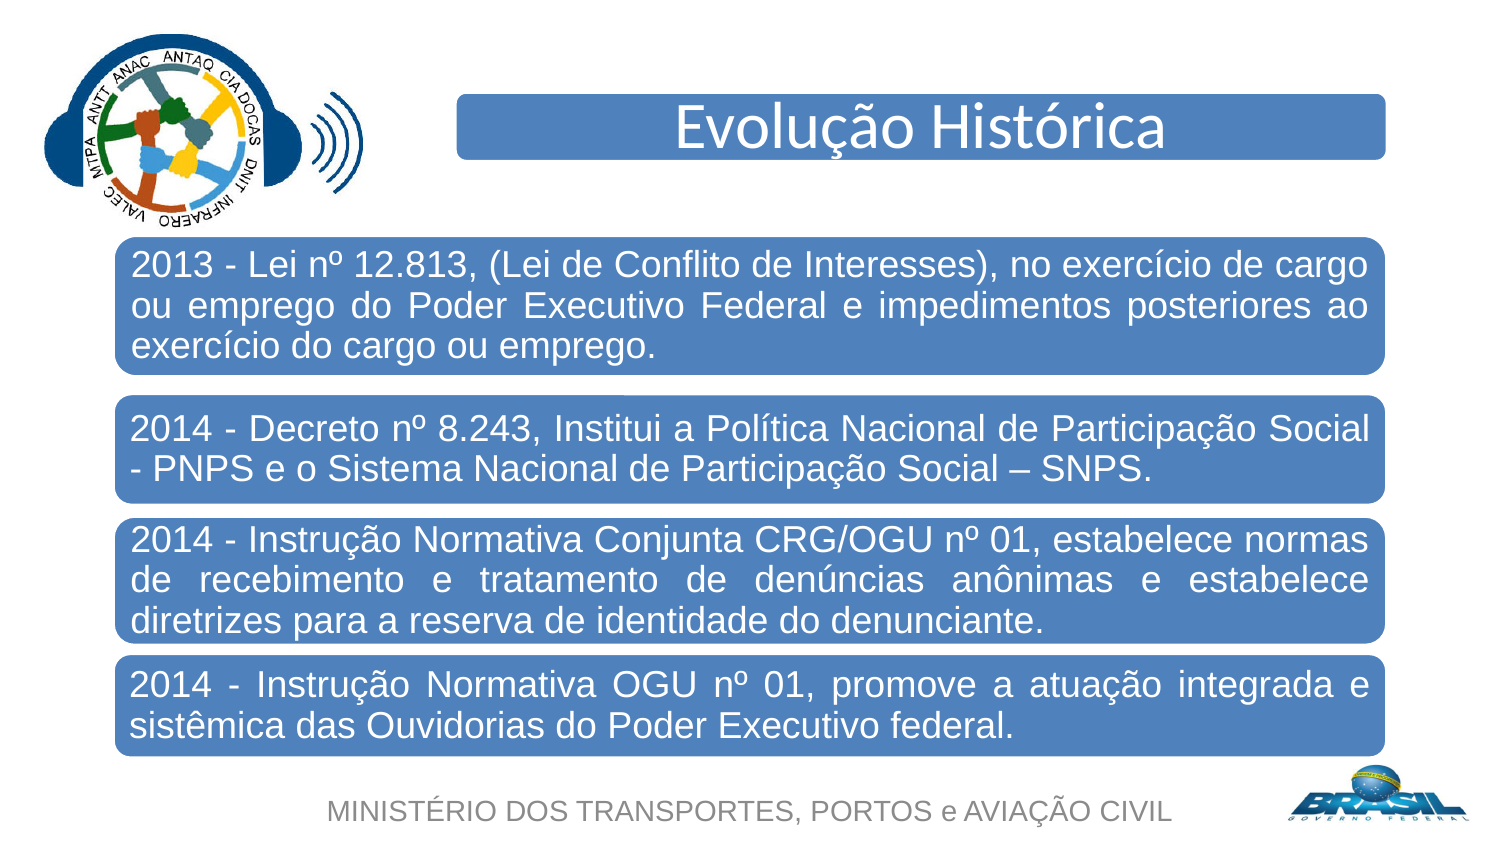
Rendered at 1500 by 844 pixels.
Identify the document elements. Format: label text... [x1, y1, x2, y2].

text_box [111, 200, 1389, 777]
text_box MINISTÉRIO DOS TRANSPORTES, PORTOS e AVIAÇÃO CIVIL [277, 785, 1223, 835]
picture [40, 30, 365, 232]
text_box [454, 91, 1389, 163]
picture [1281, 758, 1474, 825]
